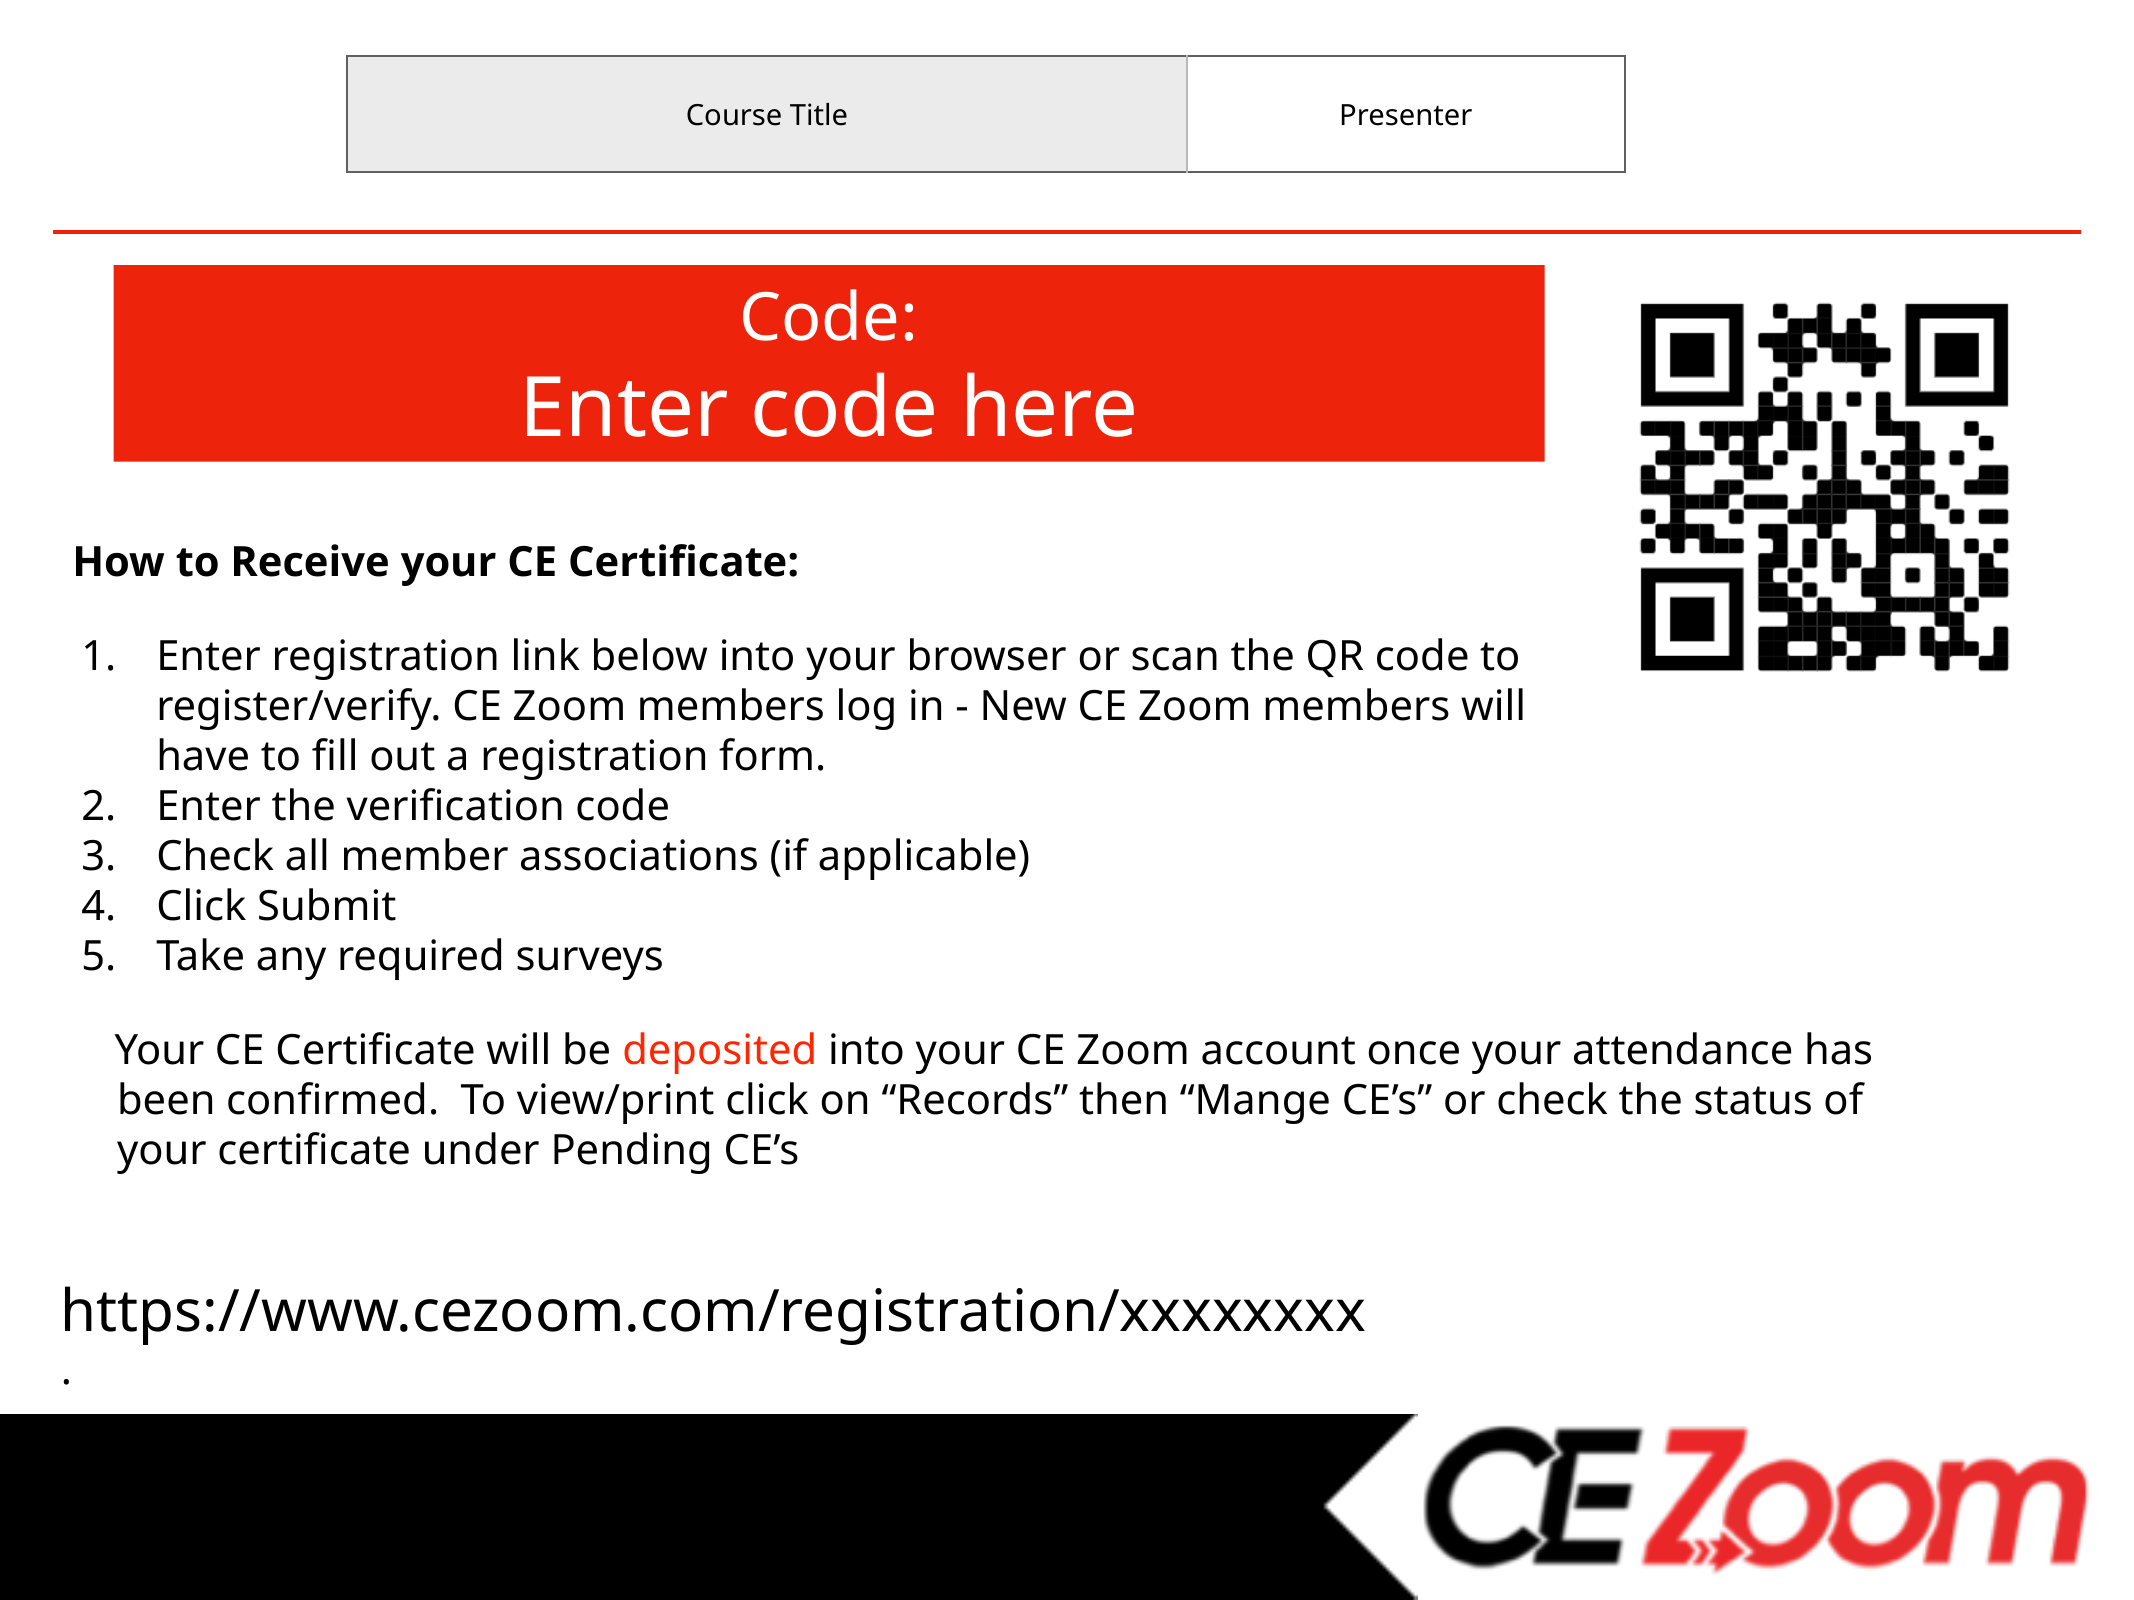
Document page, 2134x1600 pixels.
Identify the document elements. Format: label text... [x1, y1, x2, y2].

picture [1422, 1425, 2092, 1578]
picture [1624, 287, 2020, 685]
text_box Enter registration link below into your browser or scan the QR code to register/verify. CE Zoom members log in - New CE Zoom members will have to fill out a registration form. Enter the verification code Check all member associations (if applicable) Click Submit Take any required surveys [72, 570, 1545, 1014]
picture [0, 1414, 1418, 1600]
text_box Your CE Certificate will be deposited into your CE Zoom account once your attendance has been confirmed. To view/print click on “Records” then “Mange CE’s” or check the status of your certificate under Pending CE’s https://www.cezoom.com/registration/xxxxxxxx . [52, 1014, 1964, 1402]
table_header Course Title [348, 57, 1186, 171]
text_box How to Receive your CE Certificate: [63, 526, 809, 594]
text_box Code: Enter code here [113, 265, 1545, 462]
table_header Presenter [1188, 57, 1624, 171]
